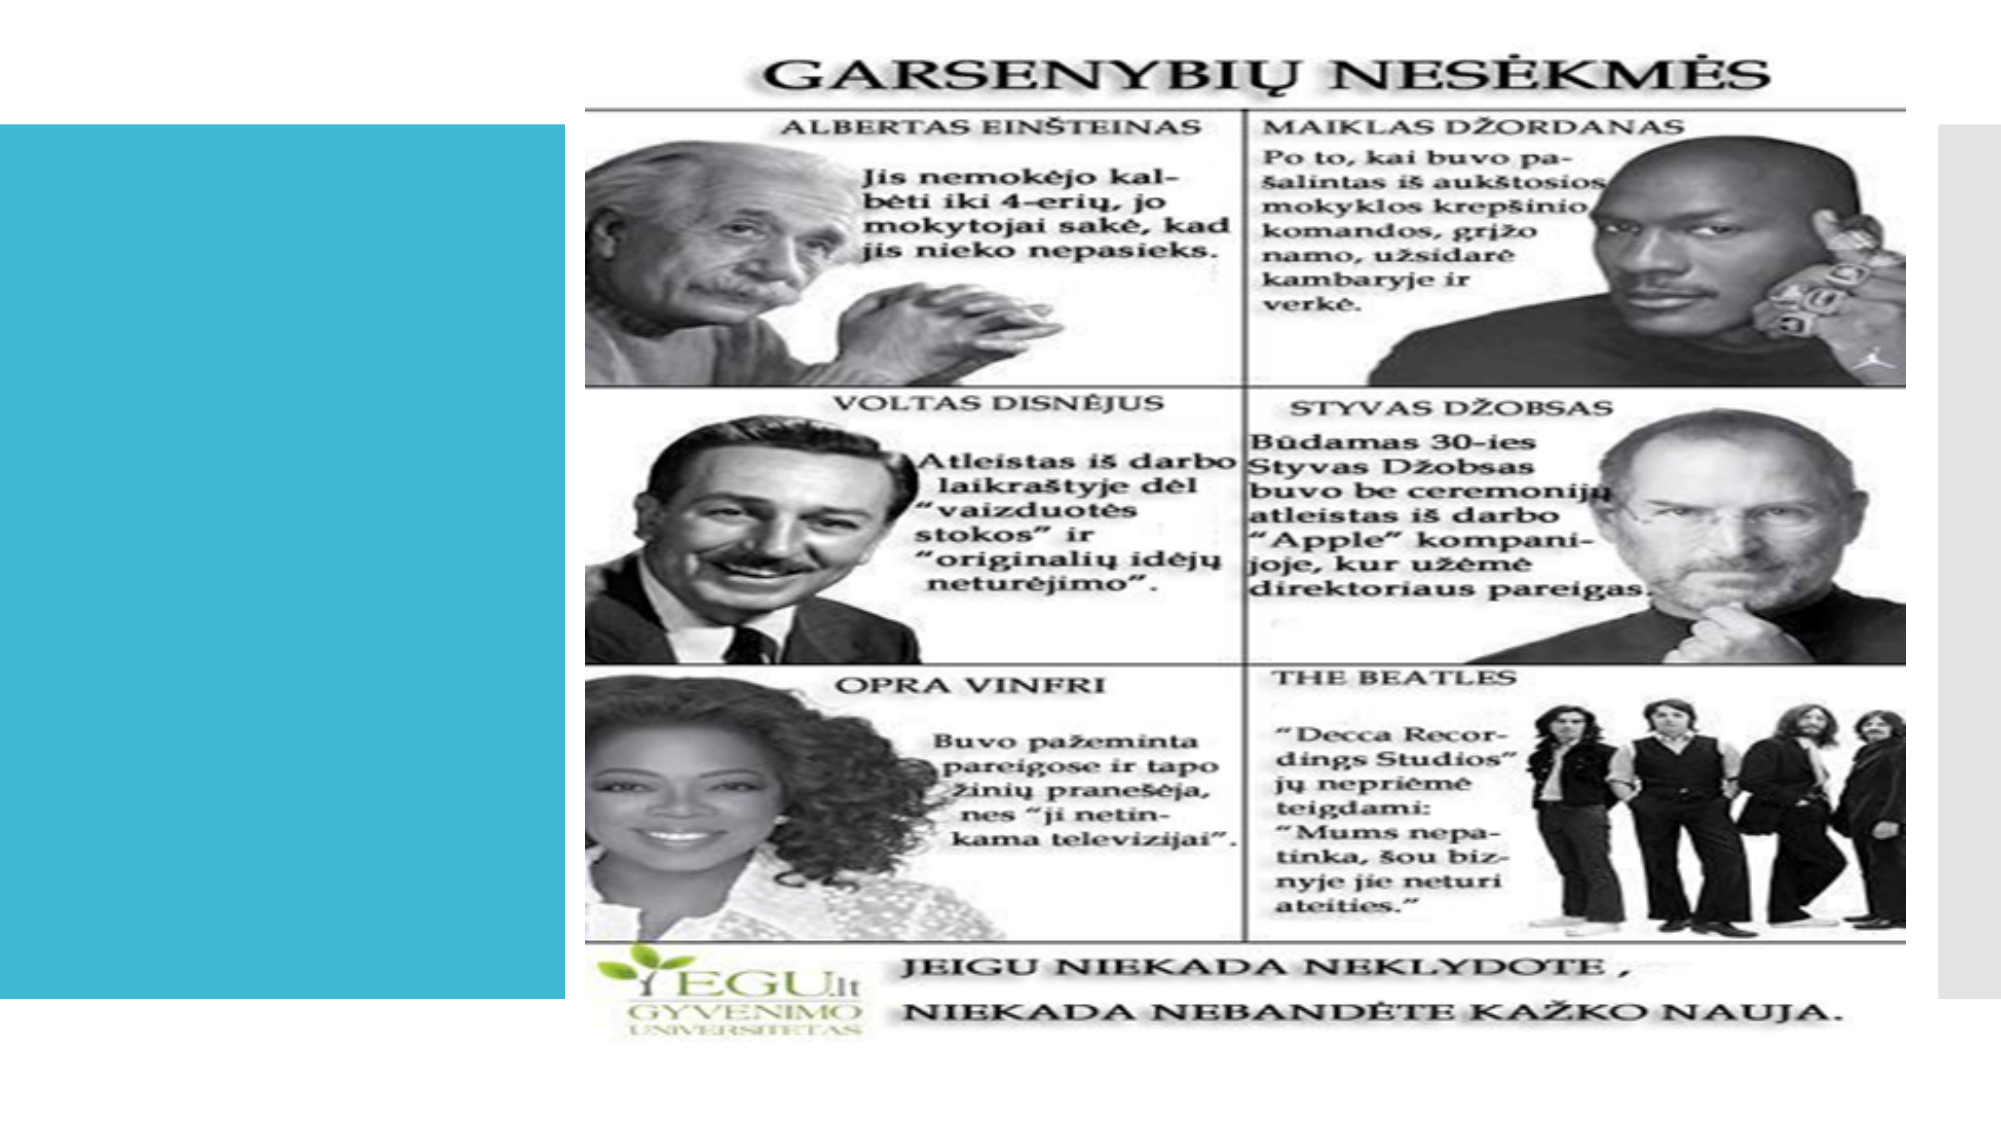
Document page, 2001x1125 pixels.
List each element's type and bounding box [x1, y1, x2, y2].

picture [584, 44, 1906, 1042]
